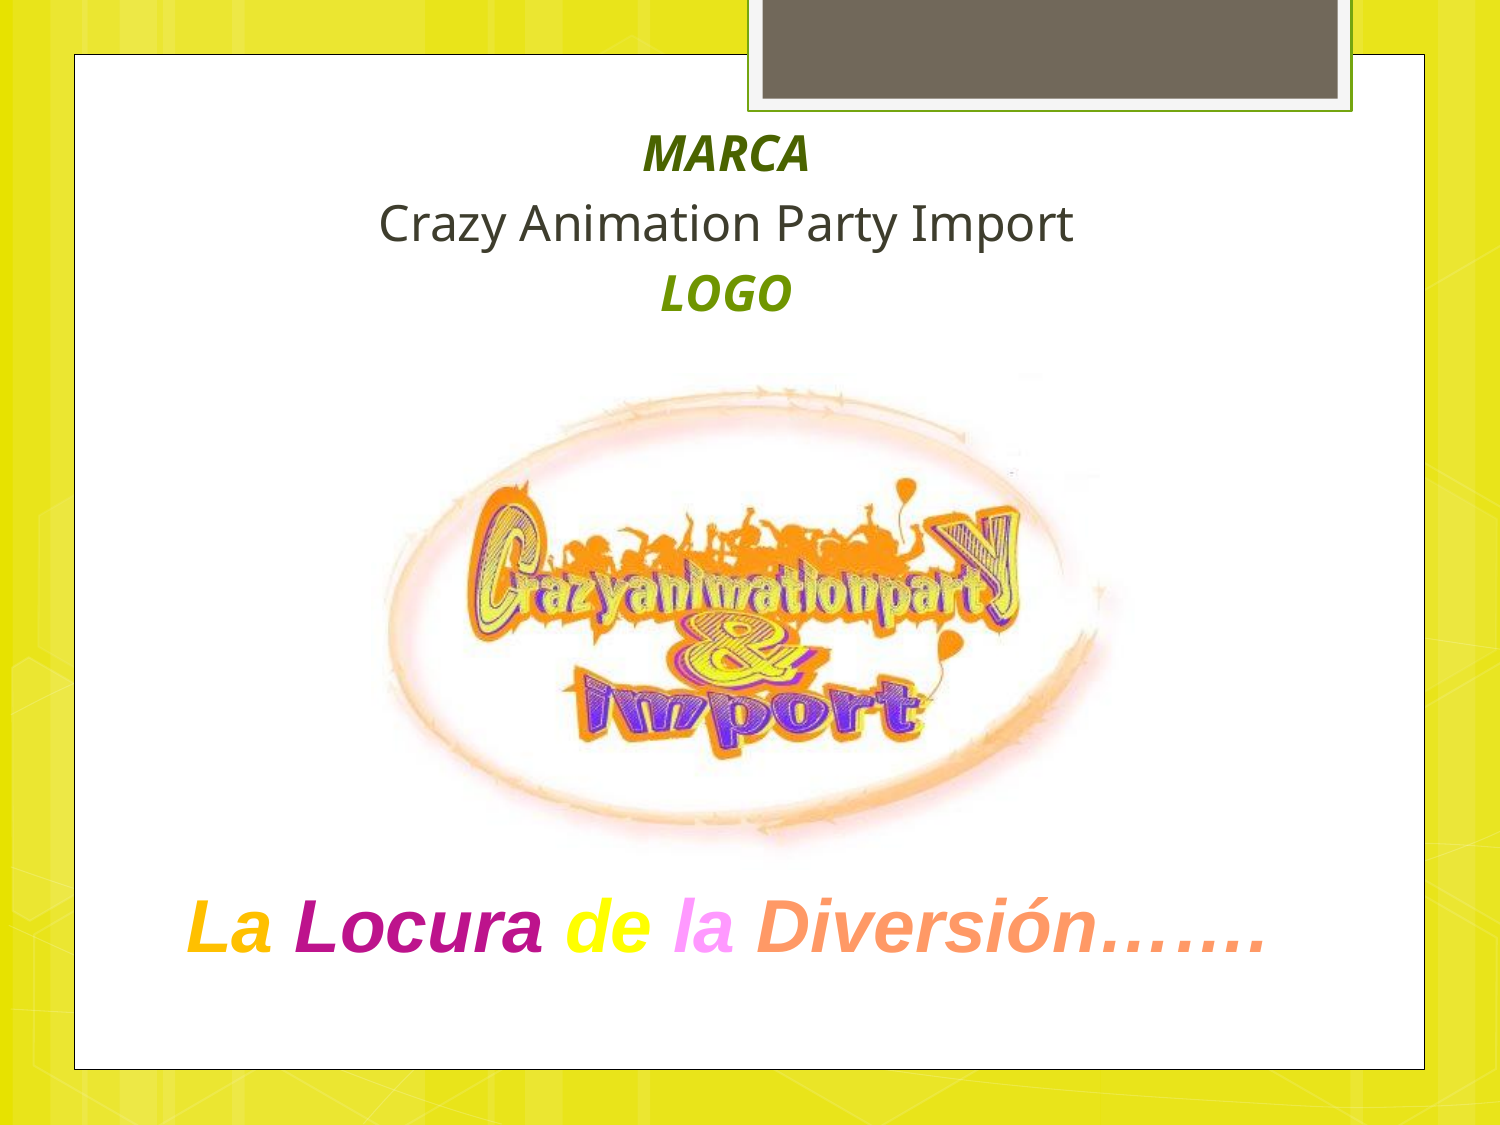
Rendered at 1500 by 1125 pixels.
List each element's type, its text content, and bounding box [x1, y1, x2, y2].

picture [371, 373, 1140, 870]
list MARCA Crazy Animation Party Import LOGO [159, 113, 1283, 957]
text_box La Locura de la Diversión……. [171, 870, 1329, 976]
